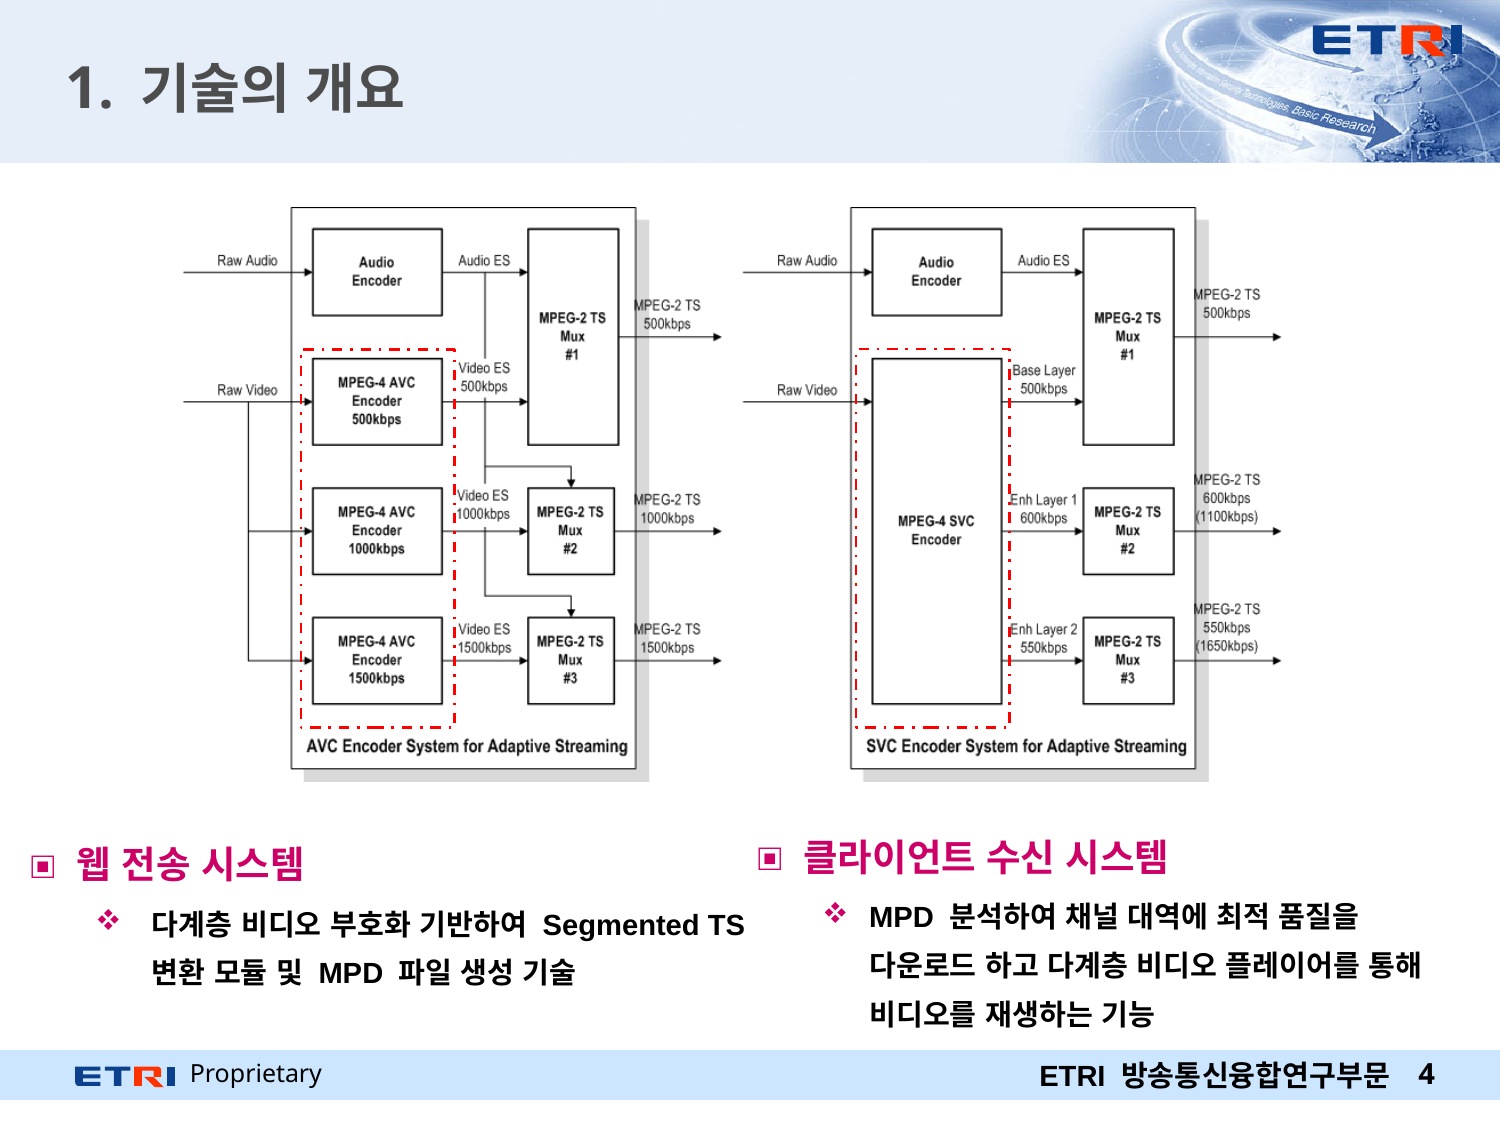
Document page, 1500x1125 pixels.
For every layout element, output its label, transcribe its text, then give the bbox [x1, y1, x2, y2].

picture [182, 207, 1282, 782]
text_box 클라이언트 수신 시스템 MPD 분석하여 채널 대역에 최적 품질을 다운로드 하고 다계층 비디오 플레이어를 통해 비디오를 재생하는 기능 [732, 808, 1477, 1024]
text_box ETRI 방송통신융합연구부문 [1024, 1050, 1406, 1101]
text_box 웹 전송 시스템 다계층 비디오 부호화 기반하여 Segmented TS 변환 모듈 및 MPD 파일 생성 기술 [5, 815, 732, 1017]
title 1. 기술의 개요 [50, 75, 1013, 128]
text_box [0, 0, 1500, 75]
slide_number 4 [1394, 1041, 1458, 1109]
picture [0, 75, 1500, 163]
